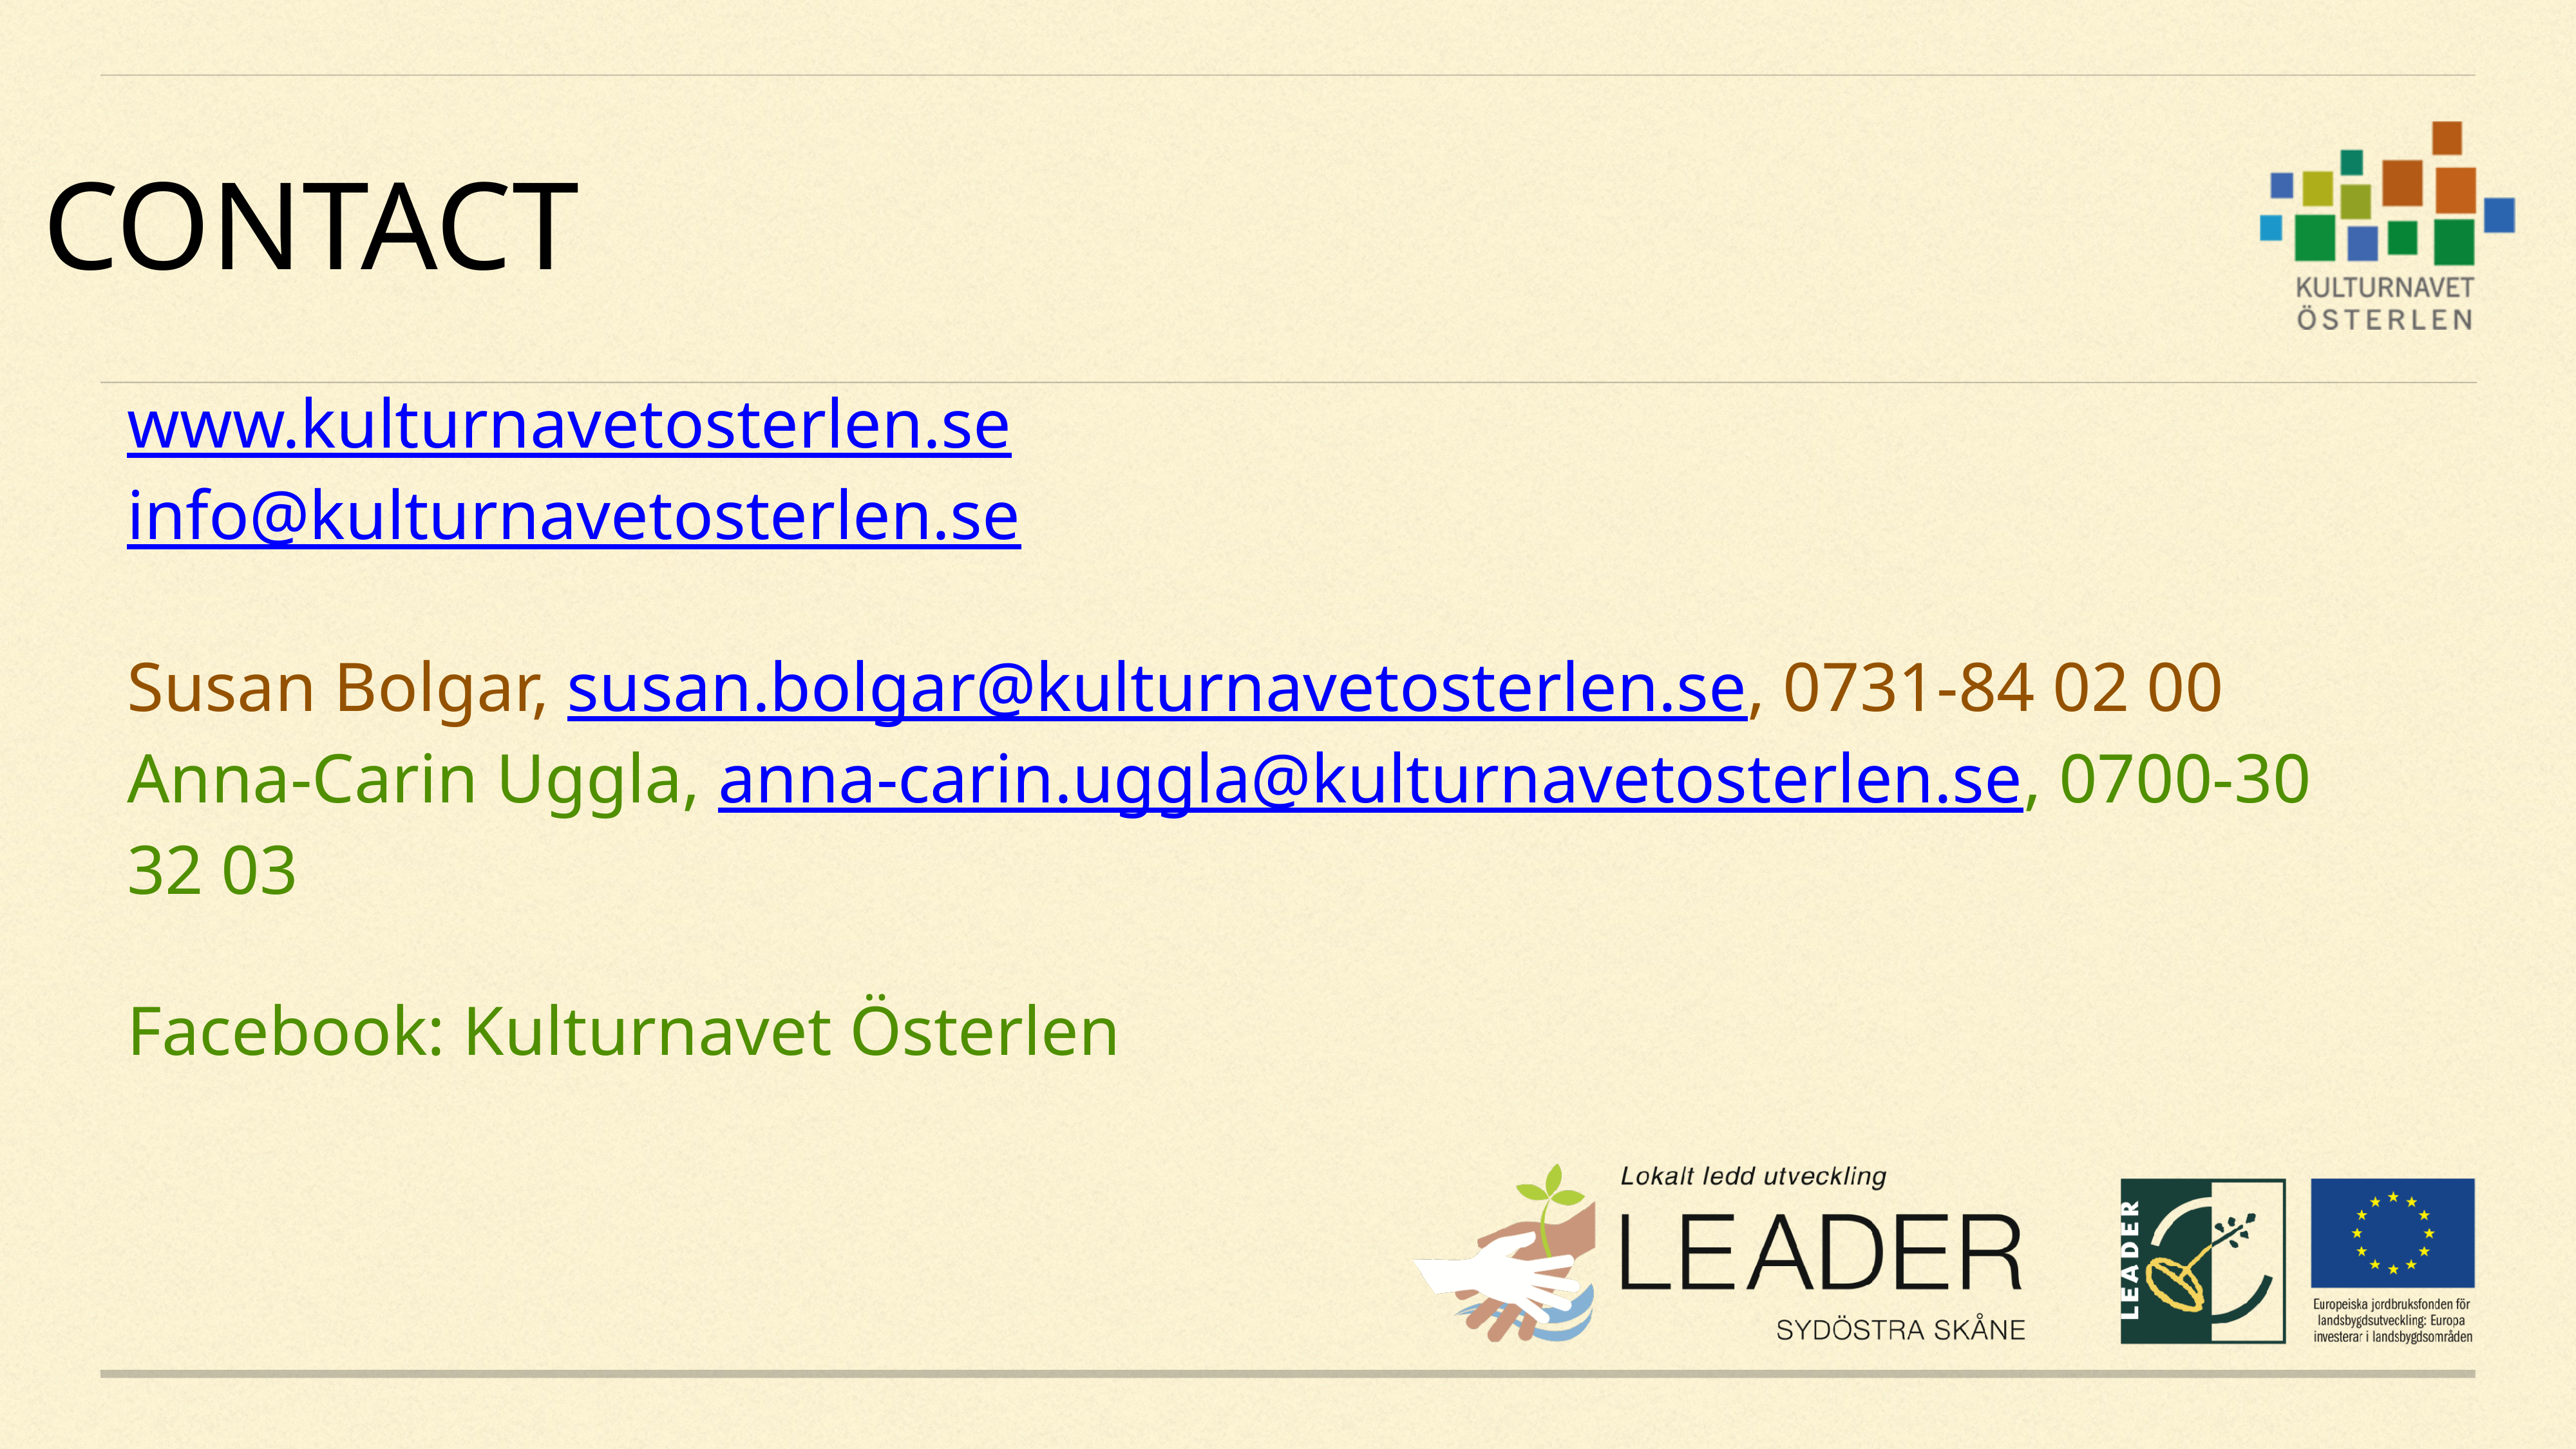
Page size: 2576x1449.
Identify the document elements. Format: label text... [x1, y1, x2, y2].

picture [0, 0, 2576, 1449]
text_box www.kulturnavetosterlen.se info@kulturnavetosterlen.se Susan Bolgar, susan.bolgar@kulturnavetosterlen.se, 0731-84 02 00 Anna-Carin Uggla, anna-carin.uggla@kulturnavetosterlen.se, 0700-30 32 03 Facebook: Kulturnavet Österlen [121, 375, 2398, 1074]
title CONTACT [37, 89, 2384, 373]
